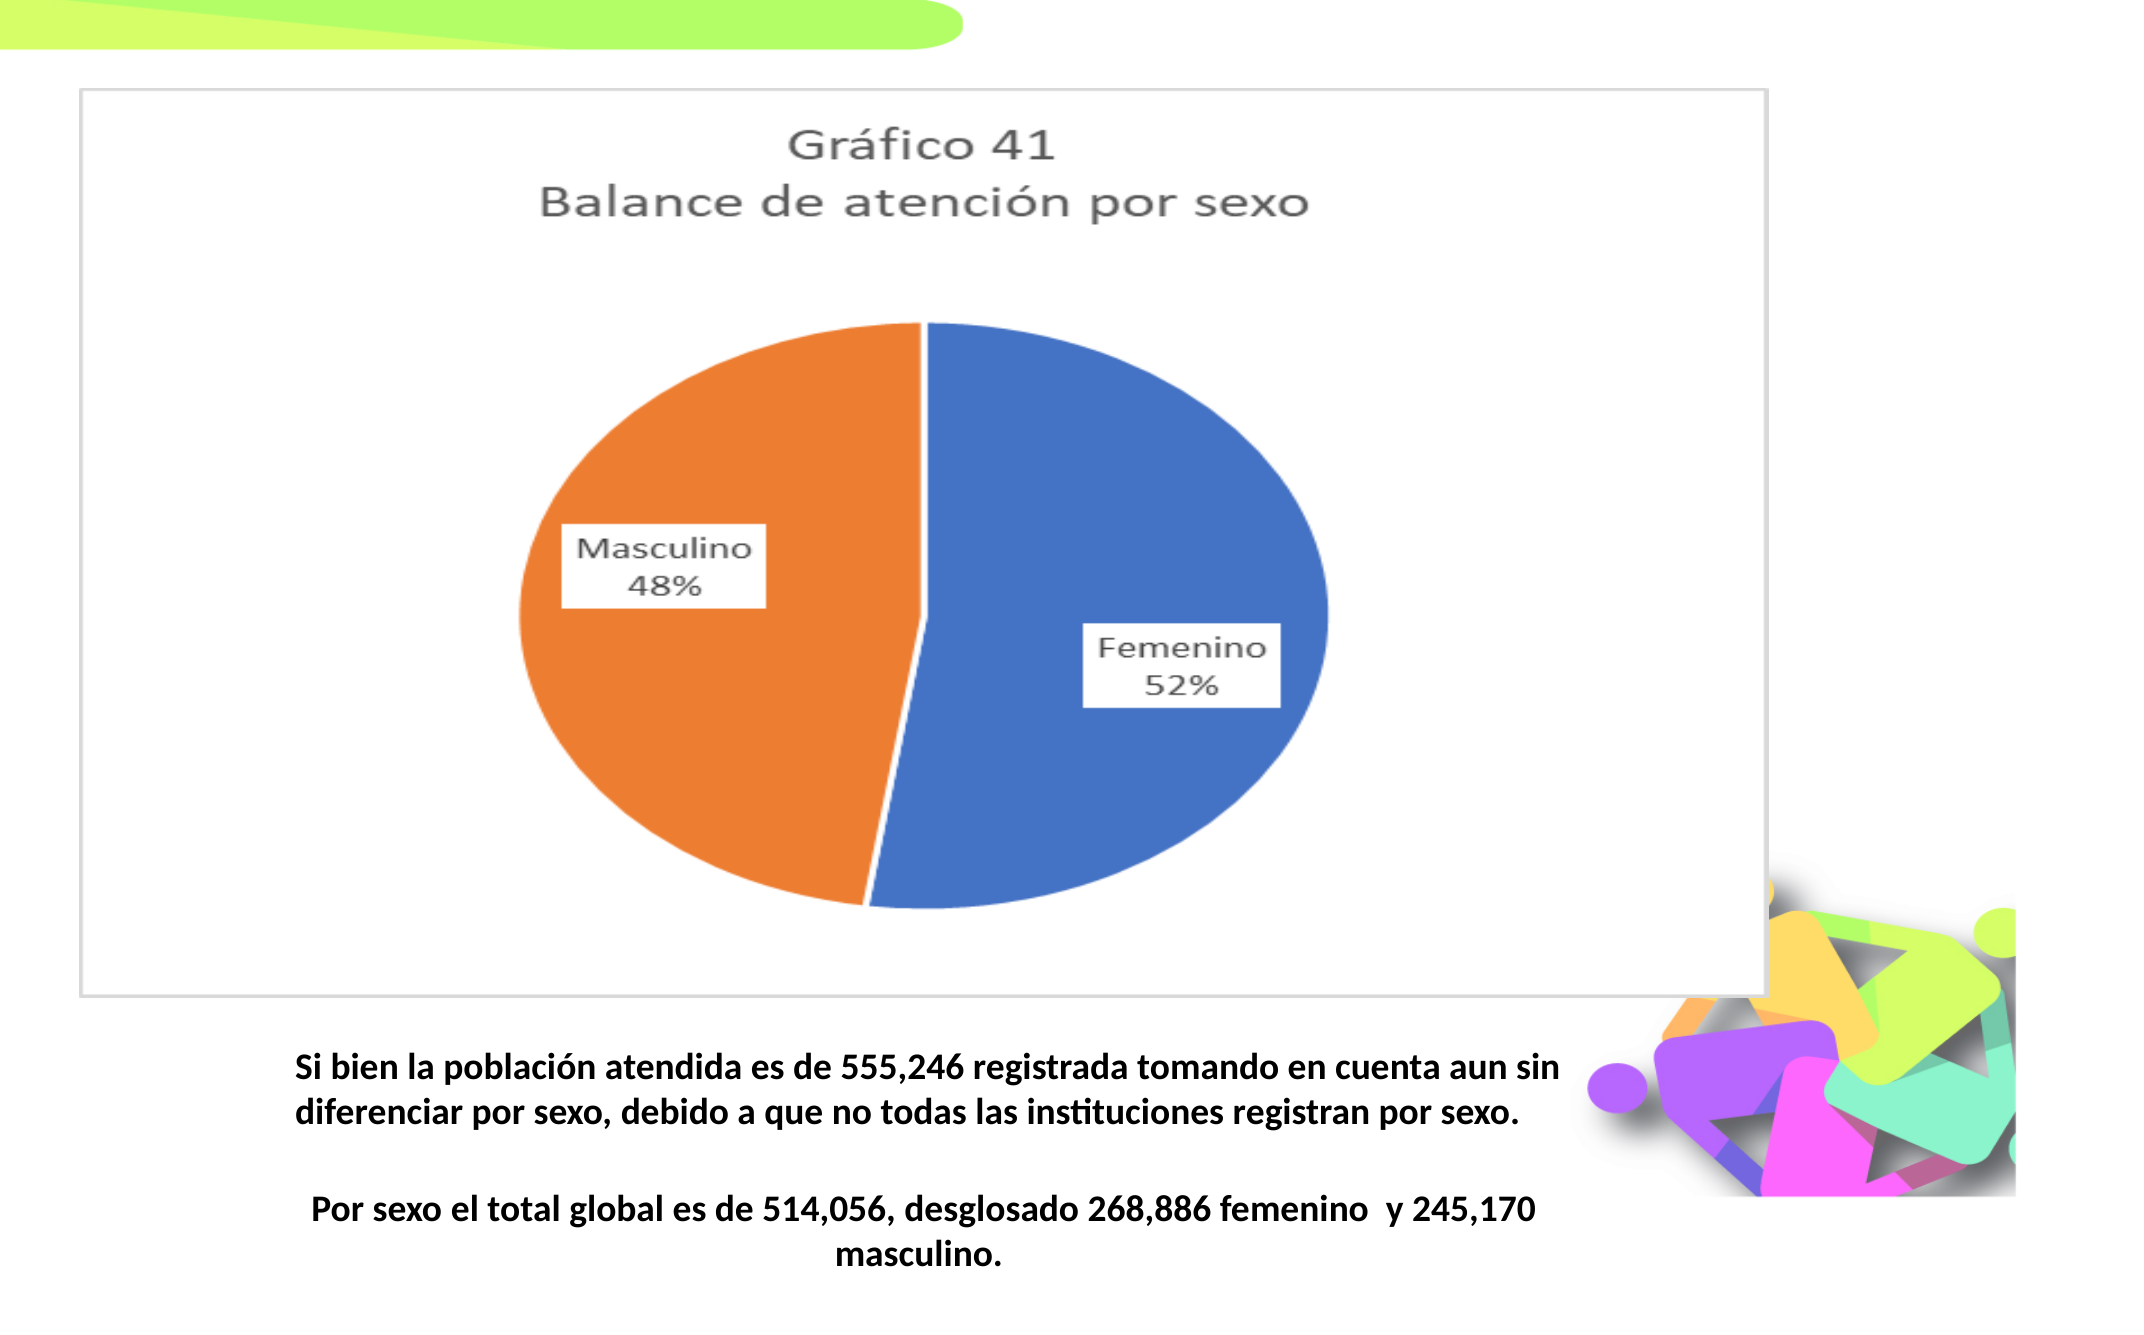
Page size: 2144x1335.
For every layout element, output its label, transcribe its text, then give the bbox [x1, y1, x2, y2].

picture [79, 88, 1770, 999]
text_box Si bien la población atendida es de 555,246 registrada tomando en cuenta aun sin diferenciar por sexo, debido a que no todas las instituciones registran por sexo. [280, 1034, 1734, 1140]
text_box Por sexo el total global es de 514,056, desglosado 268,886 femenino y 245,170 masculino. [250, 1176, 1598, 1282]
